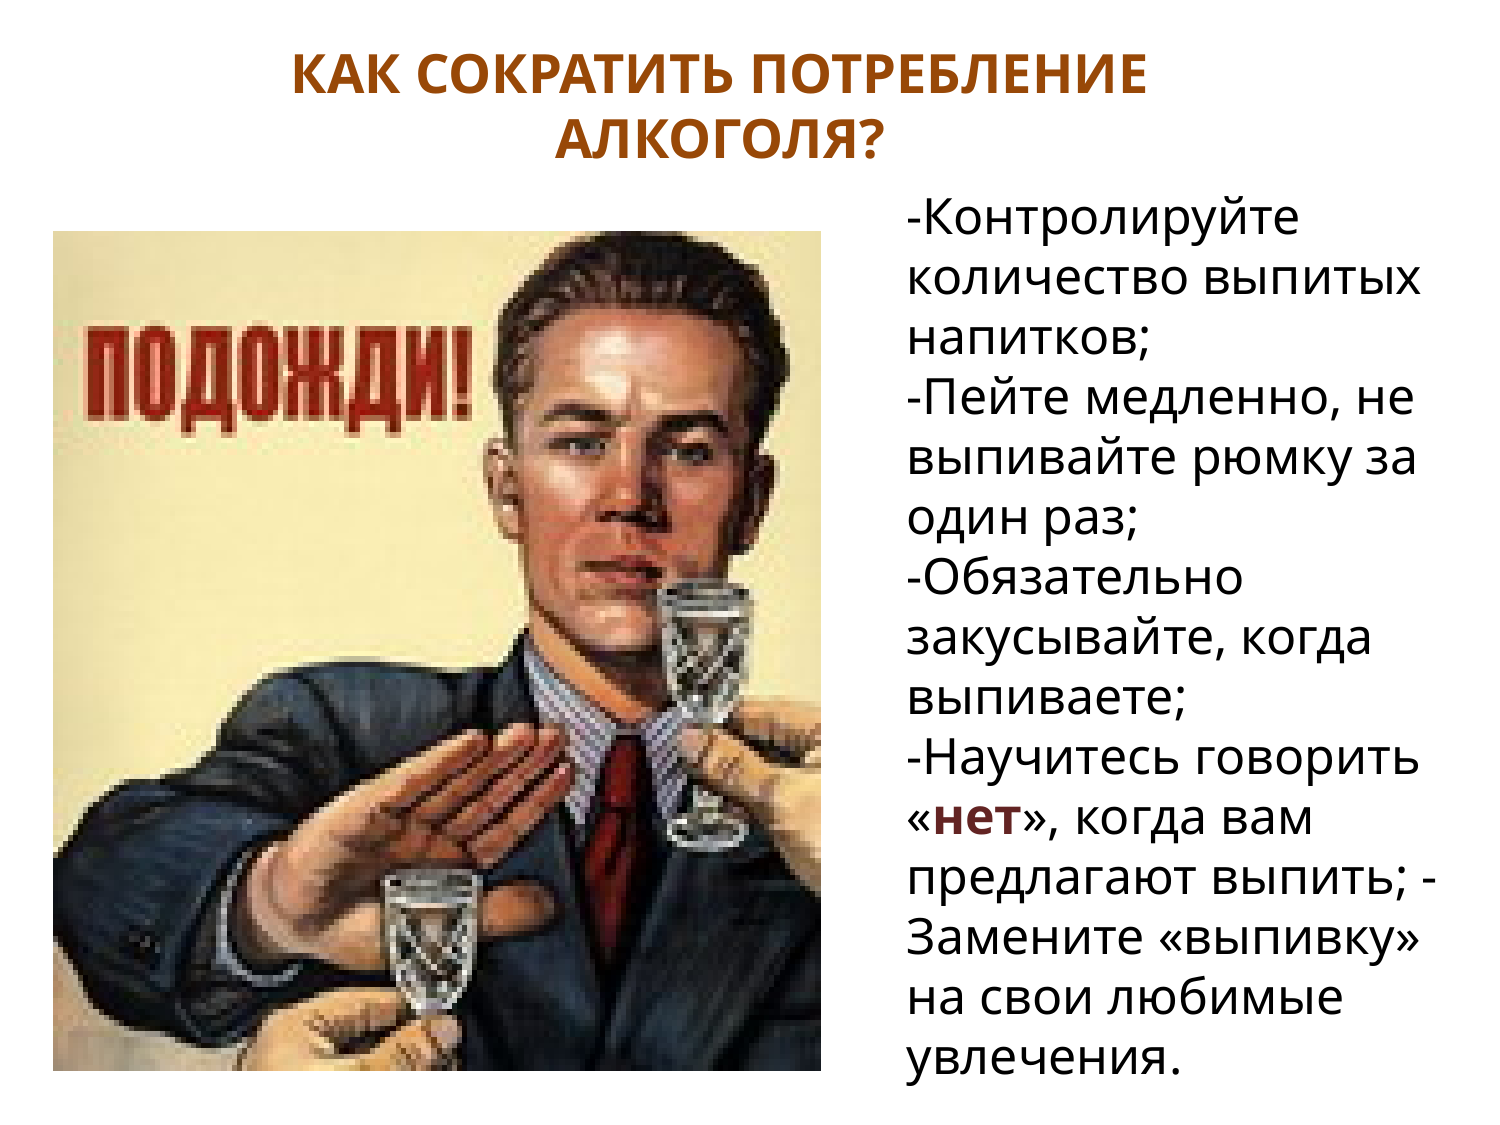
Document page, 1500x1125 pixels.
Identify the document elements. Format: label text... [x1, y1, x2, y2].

text_box КАК СОКРАТИТЬ ПОТРЕБЛЕНИЕ АЛКОГОЛЯ? [135, 31, 1306, 177]
picture [52, 231, 822, 1071]
text_box [36, 219, 632, 941]
text_box -Контролируйте количество выпитых напитков; -Пейте медленно, не выпивайте рюмку за один раз; -Обязательно закусывайте, когда выпиваете; -Научитесь говорить «нет», когда вам предлагают выпить; - Замените «выпивку» на свои любимые увлечения. [891, 177, 1459, 1093]
